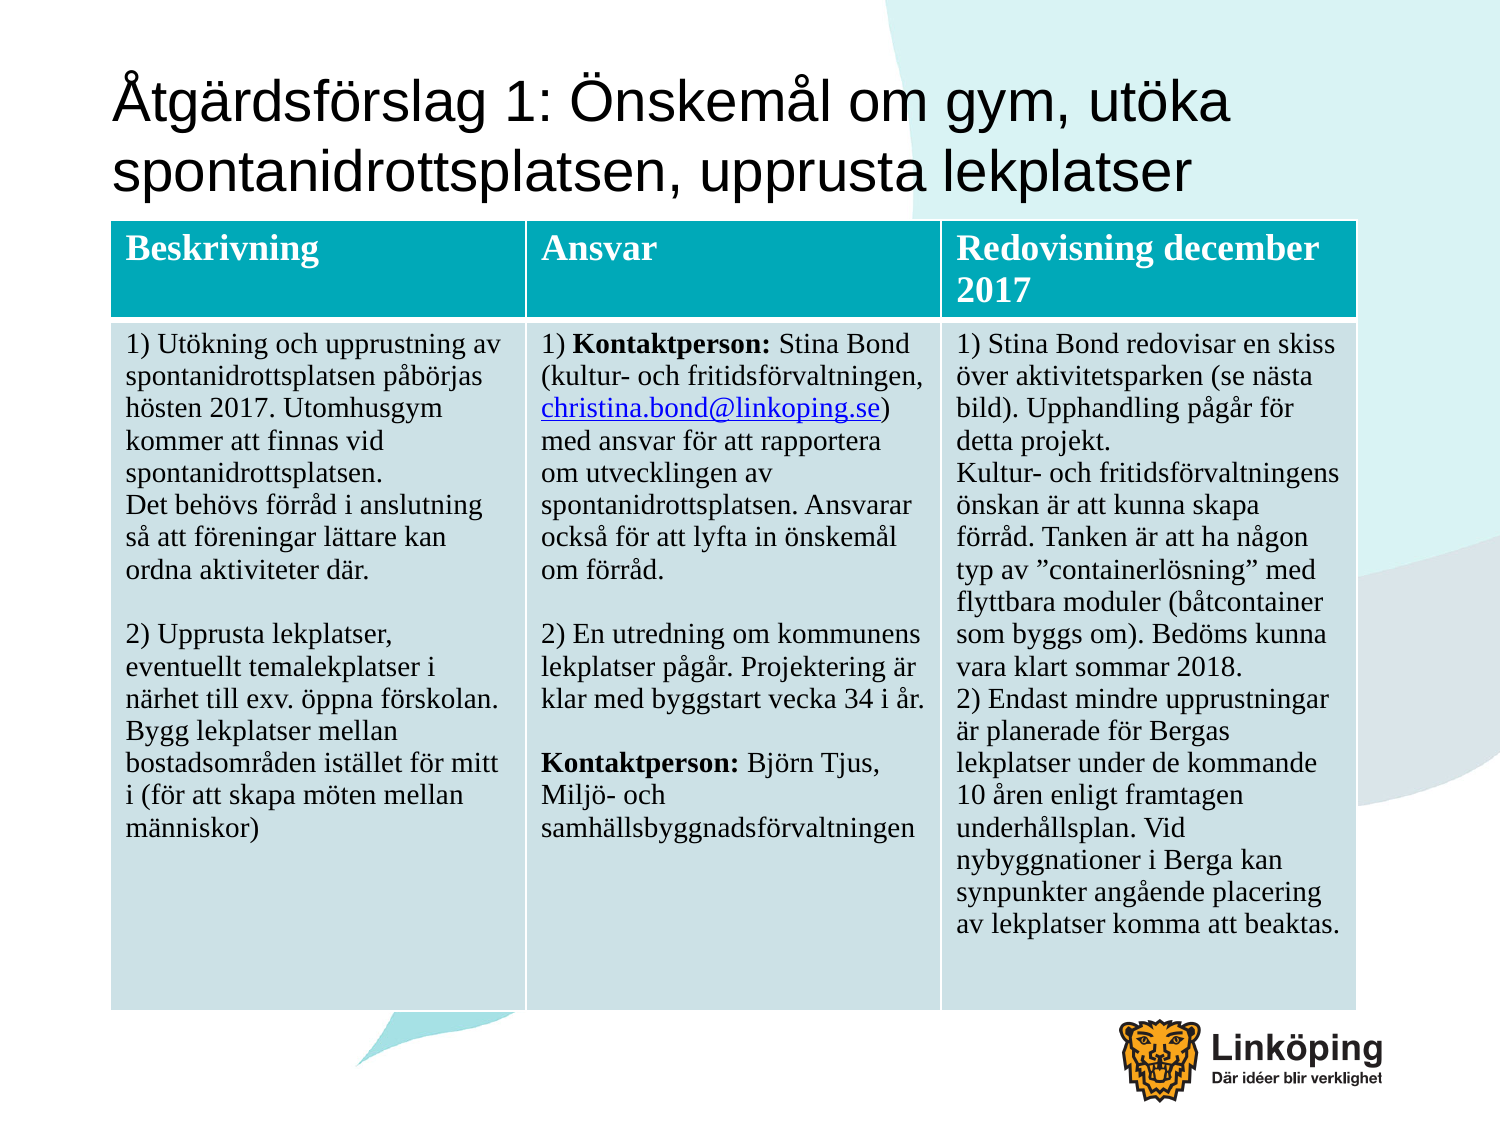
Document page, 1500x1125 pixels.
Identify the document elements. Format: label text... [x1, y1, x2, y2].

table_header Beskrivning [111, 221, 525, 317]
title Åtgärdsförslag 1: Önskemål om gym, utöka spontanidrottsplatsen, upprusta lekplatser [112, 62, 1382, 251]
picture [0, 0, 1500, 1125]
table_cell 1) Stina Bond redovisar en skiss över aktivitetsparken (se nästa bild). Upphandling pågår för detta projekt. Kultur- och fritidsförvaltningens önskan är att kunna skapa förråd. Tanken är att ha någon typ av ”containerlösning” med flyttbara moduler (båtcontainer som byggs om). Bedöms kunna vara klart sommar 2018. 2) Endast mindre upprustningar är planerade för Bergas lekplatser under de kommande 10 åren enligt framtagen underhållsplan. Vid nybyggnationer i Berga kan synpunkter angående placering av lekplatser komma att beaktas. [942, 323, 1356, 1010]
table_header Redovisning december 2017 [942, 221, 1356, 317]
table_cell 1) Kontaktperson: Stina Bond (kultur- och fritidsförvaltningen, christina.bond@linkoping.se) med ansvar för att rapportera om utvecklingen av spontanidrottsplatsen. Ansvarar också för att lyfta in önskemål om förråd. 2) En utredning om kommunens lekplatser pågår. Projektering är klar med byggstart vecka 34 i år. Kontaktperson: Björn Tjus, Miljö- och samhällsbyggnadsförvaltningen [527, 323, 940, 1010]
table_header Ansvar [527, 221, 940, 317]
table_cell 1) Utökning och upprustning av spontanidrottsplatsen påbörjas hösten 2017. Utomhusgym kommer att finnas vid spontanidrottsplatsen. Det behövs förråd i anslutning så att föreningar lättare kan ordna aktiviteter där. 2) Upprusta lekplatser, eventuellt temalekplatser i närhet till exv. öppna förskolan. Bygg lekplatser mellan bostadsområden istället för mitt i (för att skapa möten mellan människor) [111, 323, 525, 1010]
